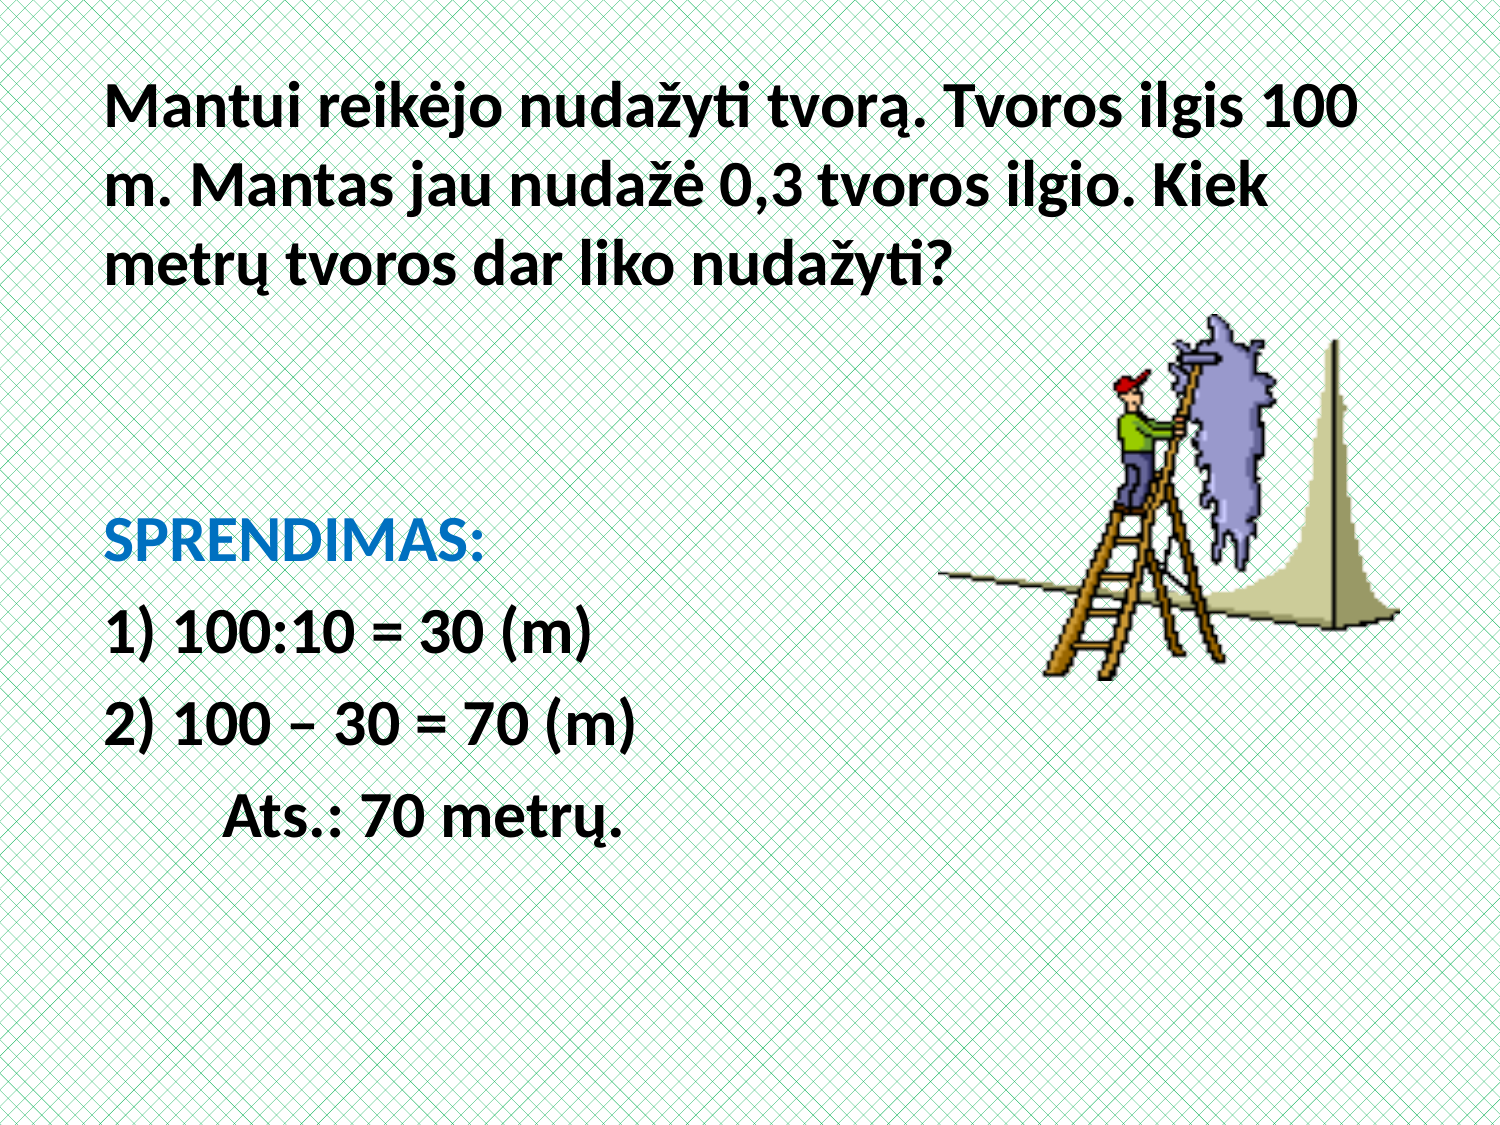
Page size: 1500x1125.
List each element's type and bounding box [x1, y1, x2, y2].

picture [938, 314, 1400, 681]
